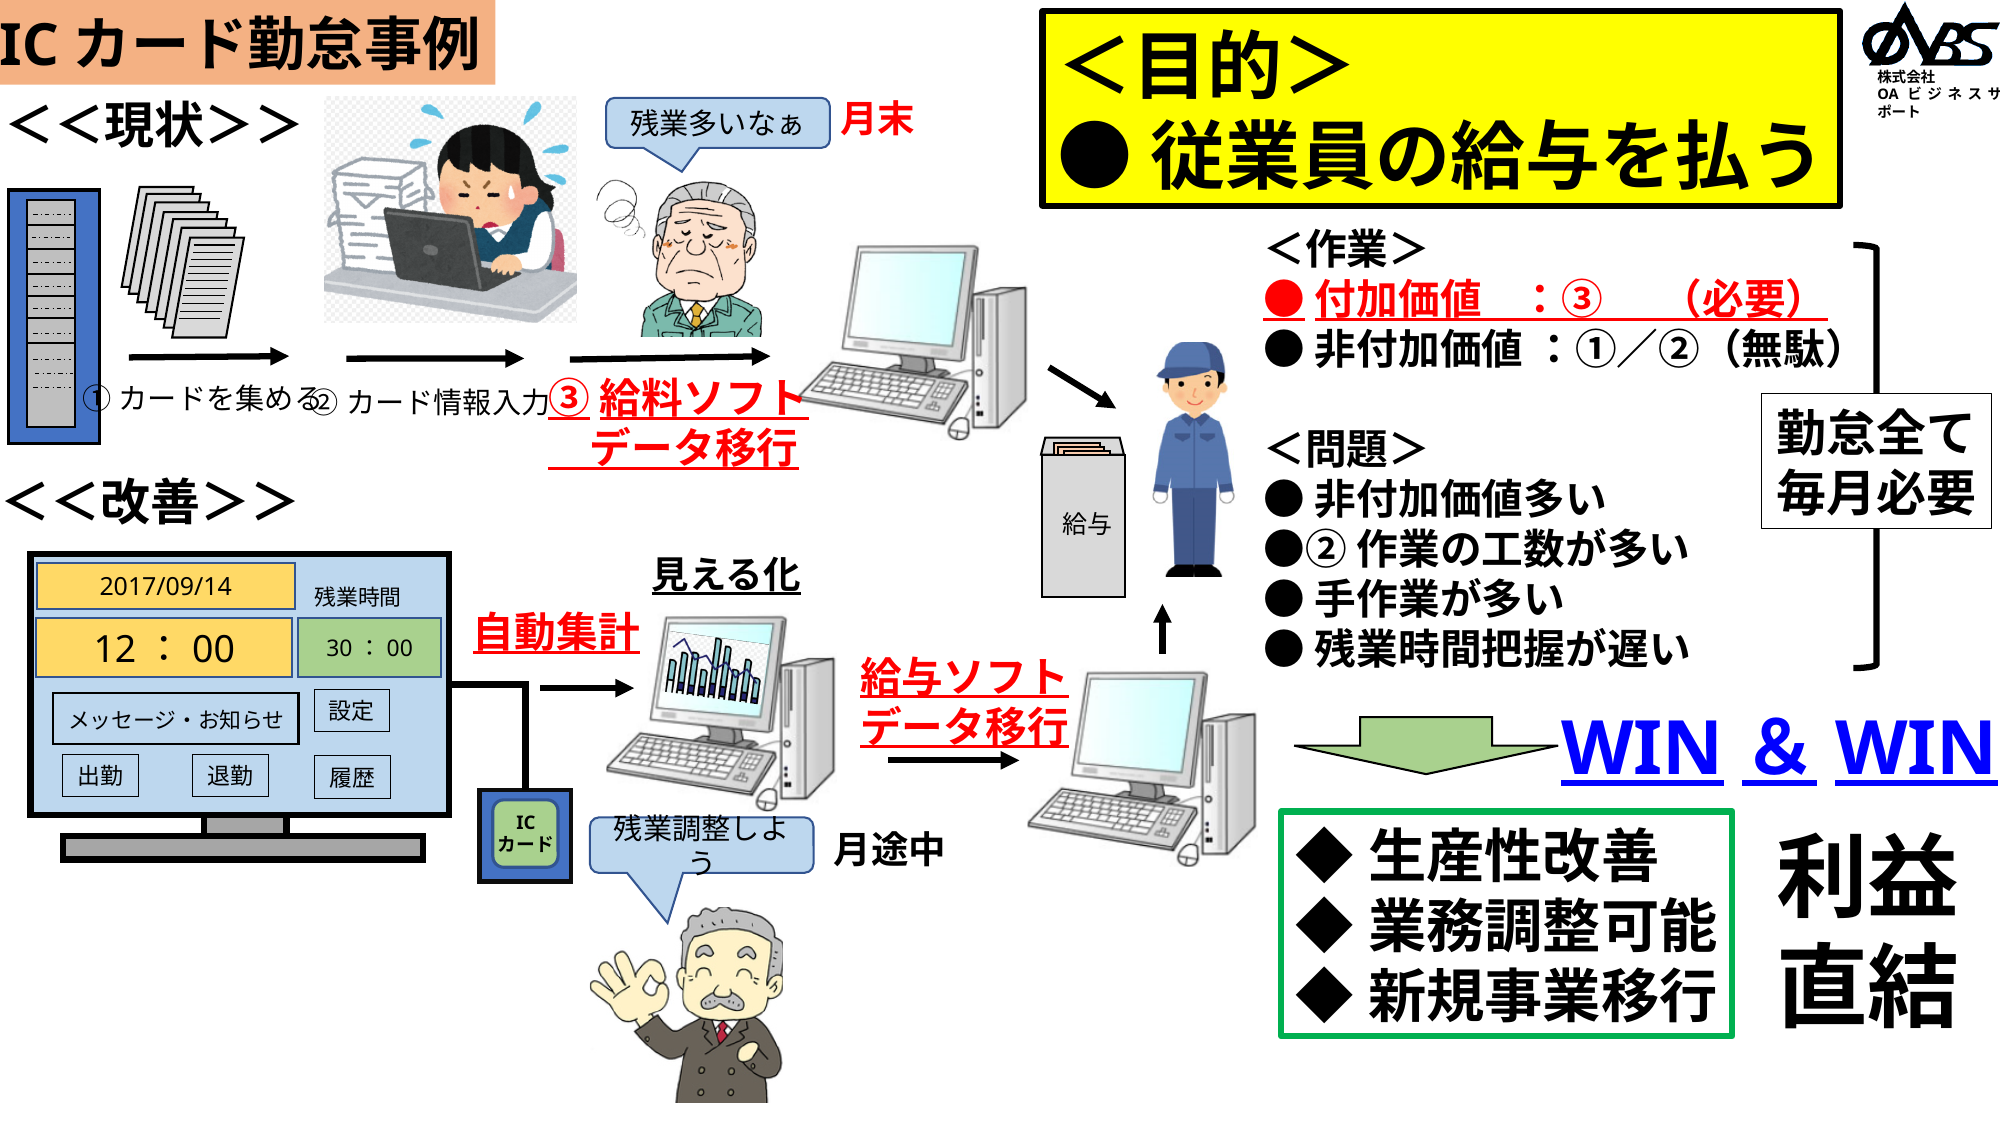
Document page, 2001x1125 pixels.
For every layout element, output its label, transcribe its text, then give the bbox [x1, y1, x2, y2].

text_box ①カードを集める [67, 372, 339, 423]
text_box [1853, 529, 1877, 669]
text_box 月末 [825, 88, 931, 148]
text_box 見える化 [636, 544, 816, 604]
text_box 残業調整しよう [588, 816, 815, 907]
text_box [26, 224, 76, 248]
picture [324, 96, 577, 323]
text_box 給与ソフト データ移行 [845, 642, 1084, 758]
text_box ③給料ソフト データ移行 [533, 364, 824, 480]
text_box 残業多いなぁ [605, 96, 825, 174]
text_box 利益 直結 [1761, 811, 1975, 1047]
text_box ICカード勤怠事例 [0, 0, 496, 85]
text_box [7, 189, 101, 445]
text_box 自動集計 [572, 598, 655, 664]
text_box ②カード情報入力 [295, 376, 566, 427]
text_box [26, 342, 76, 428]
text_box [1040, 437, 1129, 597]
picture [606, 610, 837, 812]
picture [589, 907, 783, 1103]
text_box ＜＜改善＞＞ [0, 463, 316, 538]
text_box [26, 199, 76, 224]
text_box 月途中 [818, 819, 962, 879]
text_box ＜作業＞ ●付加価値 ：③ （必要） ●非付加価値 ：①／②（無駄） ＜問題＞ ●非付加価値多い ●②作業の工数が多い ●手作業が多い ●残業時間把握が遅い [1248, 215, 1882, 681]
text_box [26, 317, 76, 342]
picture [1140, 342, 1241, 577]
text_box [30, 554, 572, 882]
picture [585, 175, 771, 337]
text_box ＜目的＞ ●従業員の給与を払う [1042, 11, 1840, 206]
text_box 勤怠全て 毎月必要 [1761, 393, 1992, 529]
text_box [26, 295, 76, 317]
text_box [569, 356, 771, 360]
picture [1027, 666, 1258, 867]
text_box [26, 248, 76, 273]
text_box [1862, 1, 2000, 112]
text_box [121, 186, 244, 338]
text_box ＜＜現状＞＞ [0, 86, 320, 162]
picture [797, 240, 1029, 441]
text_box ◆生産性改善 ◆業務調整可能 ◆新規事業移行 [1281, 811, 1733, 1037]
text_box WIN＆WIN [1546, 692, 2000, 798]
text_box [26, 273, 76, 295]
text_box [1048, 367, 1117, 409]
text_box [1853, 244, 1877, 393]
text_box [1293, 716, 1546, 776]
